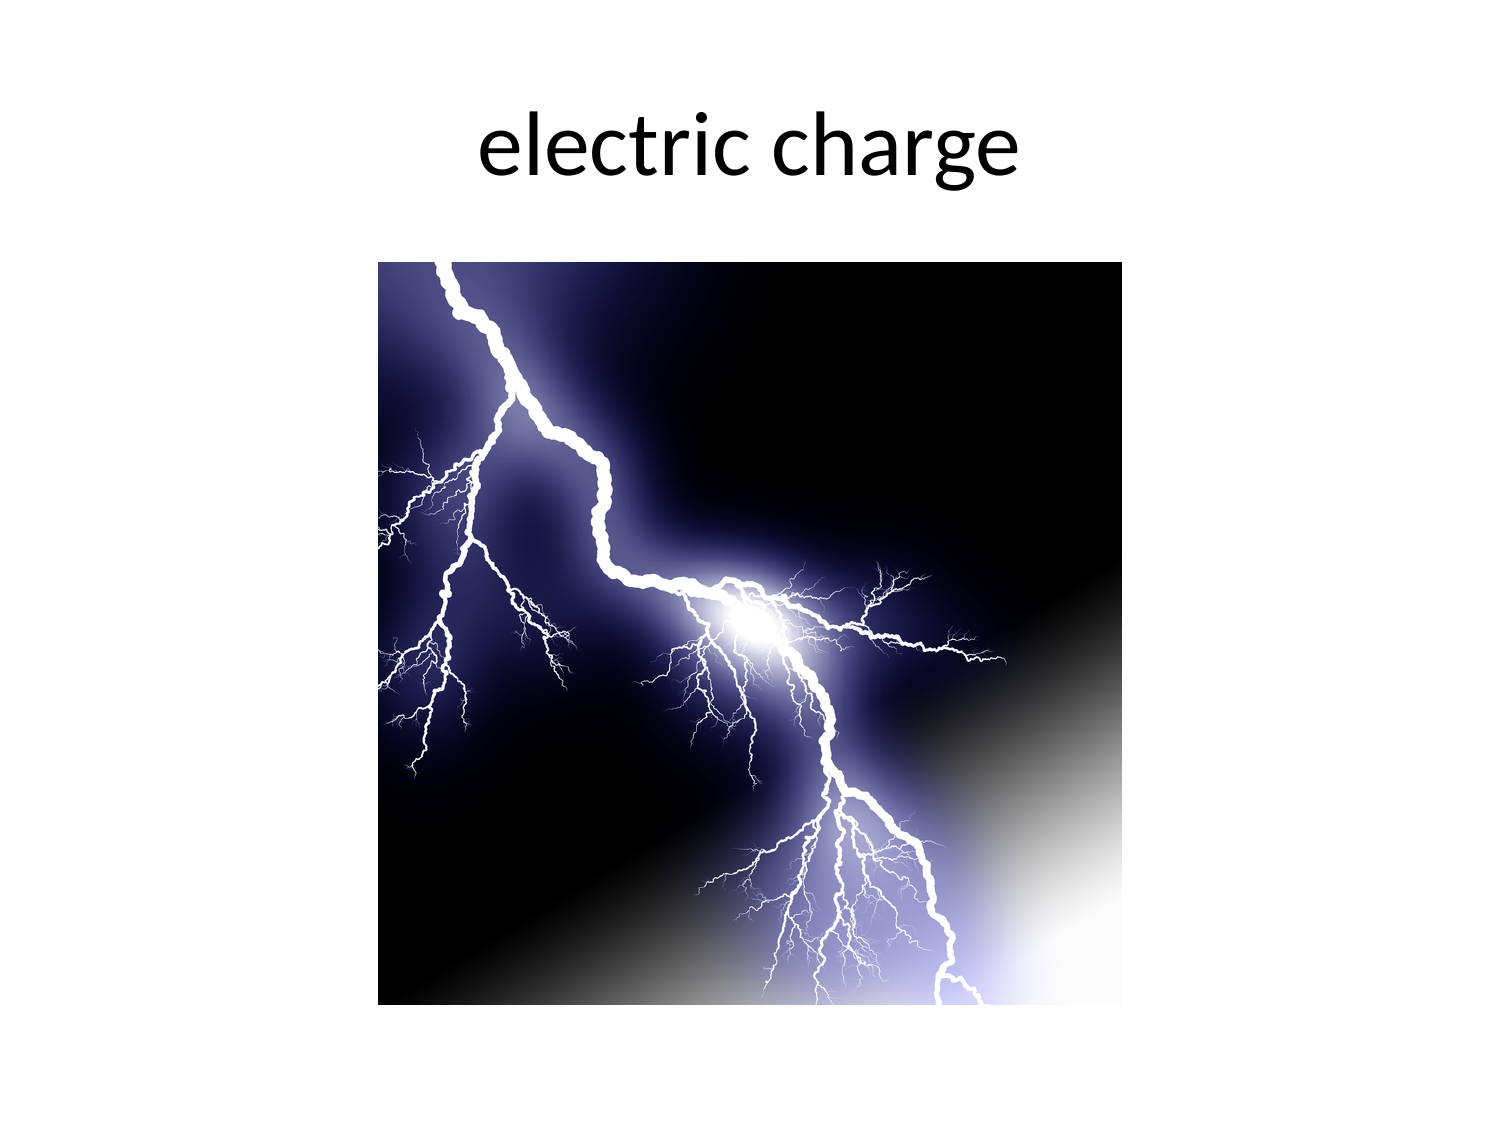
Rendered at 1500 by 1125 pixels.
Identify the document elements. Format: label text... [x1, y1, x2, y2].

title electric charge [75, 45, 1425, 233]
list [74, 262, 1426, 1006]
